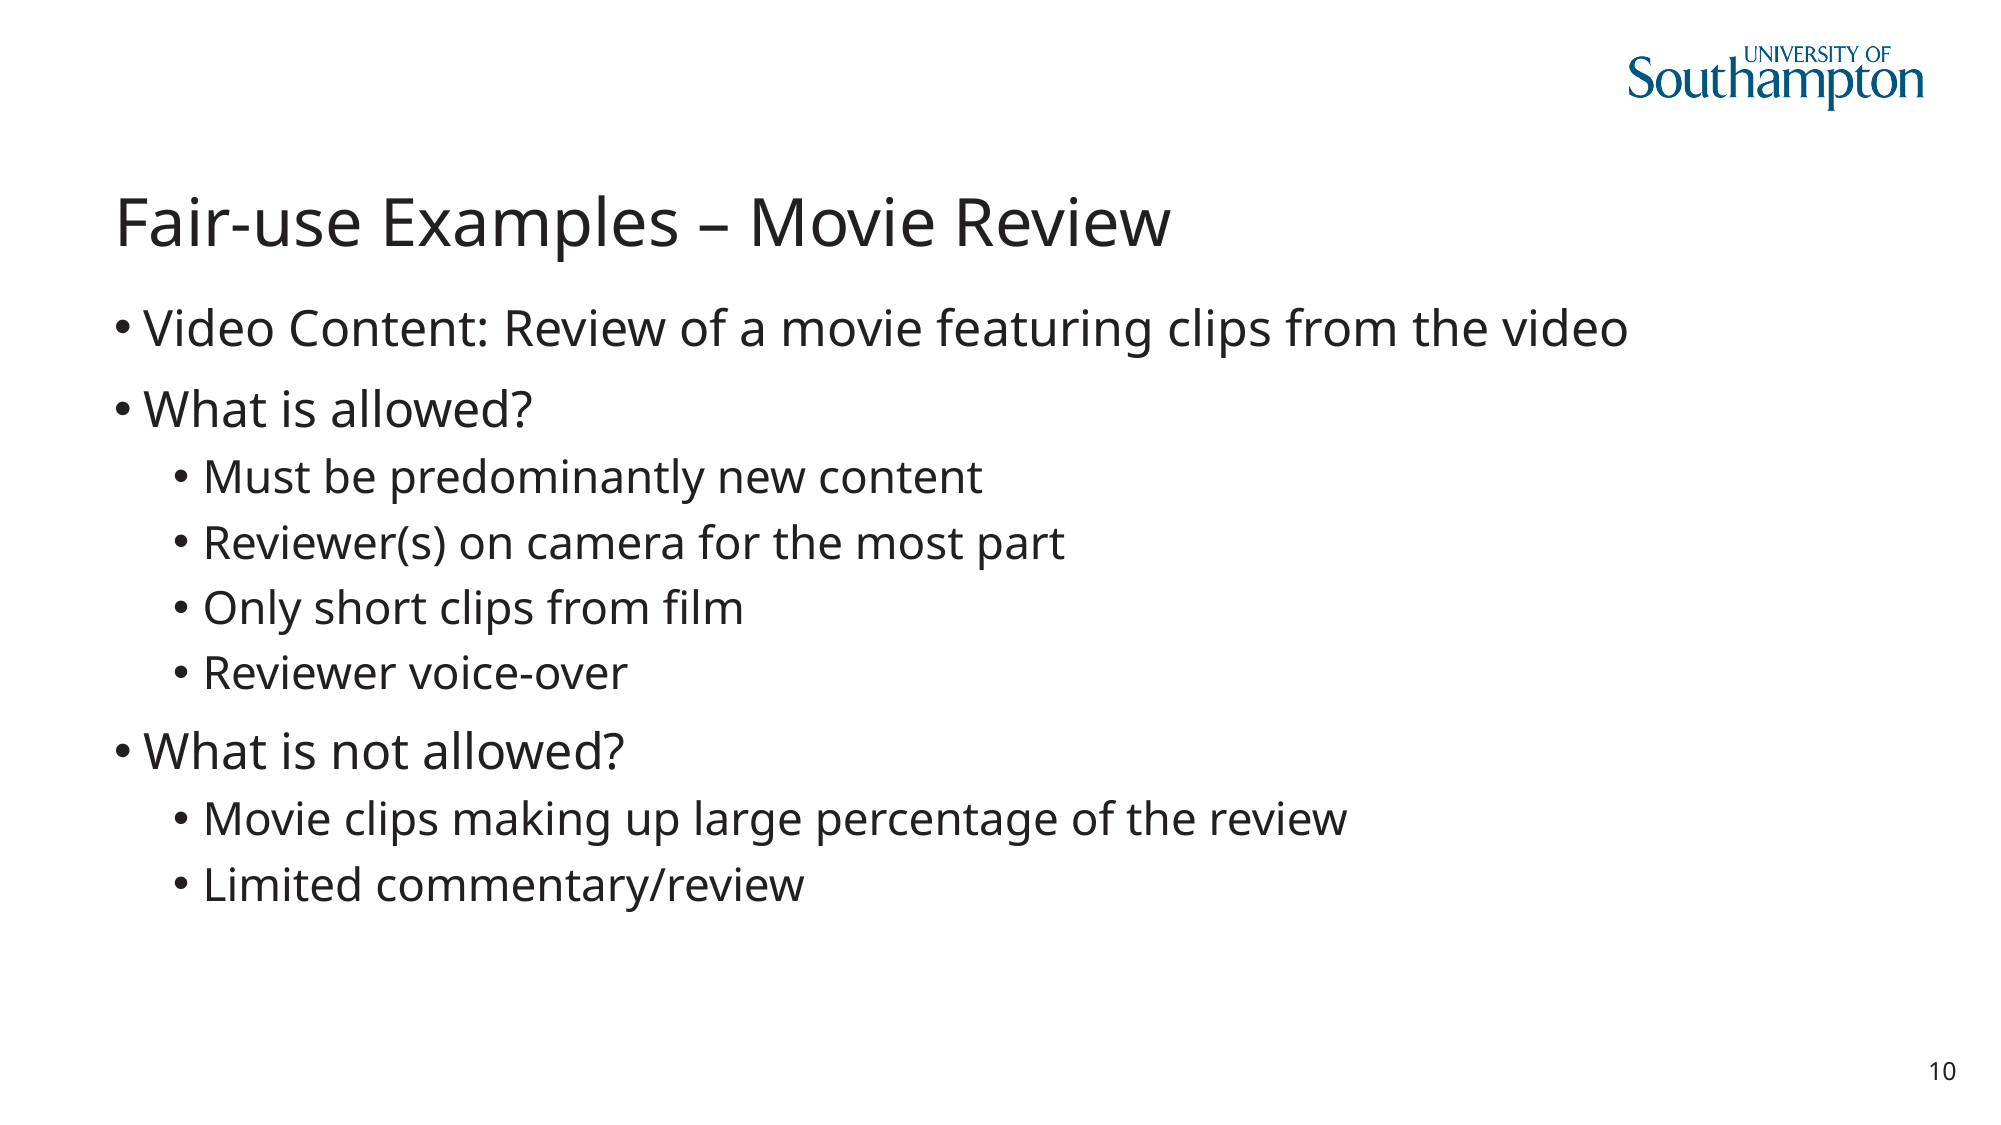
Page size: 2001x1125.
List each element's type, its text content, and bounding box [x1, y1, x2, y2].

picture [1869, 48, 1877, 60]
title Fair-use Examples – Movie Review [102, 113, 1898, 268]
list Video Content: Review of a movie featuring clips from the video What is allowed? Must be predominantly new content Reviewer(s) on camera for the most part Only short clips from film Reviewer voice-over What is not allowed? Movie clips making up large percentage of the review Limited commentary/review [102, 290, 1898, 1024]
picture [1629, 71, 1648, 95]
picture [1629, 46, 1924, 111]
